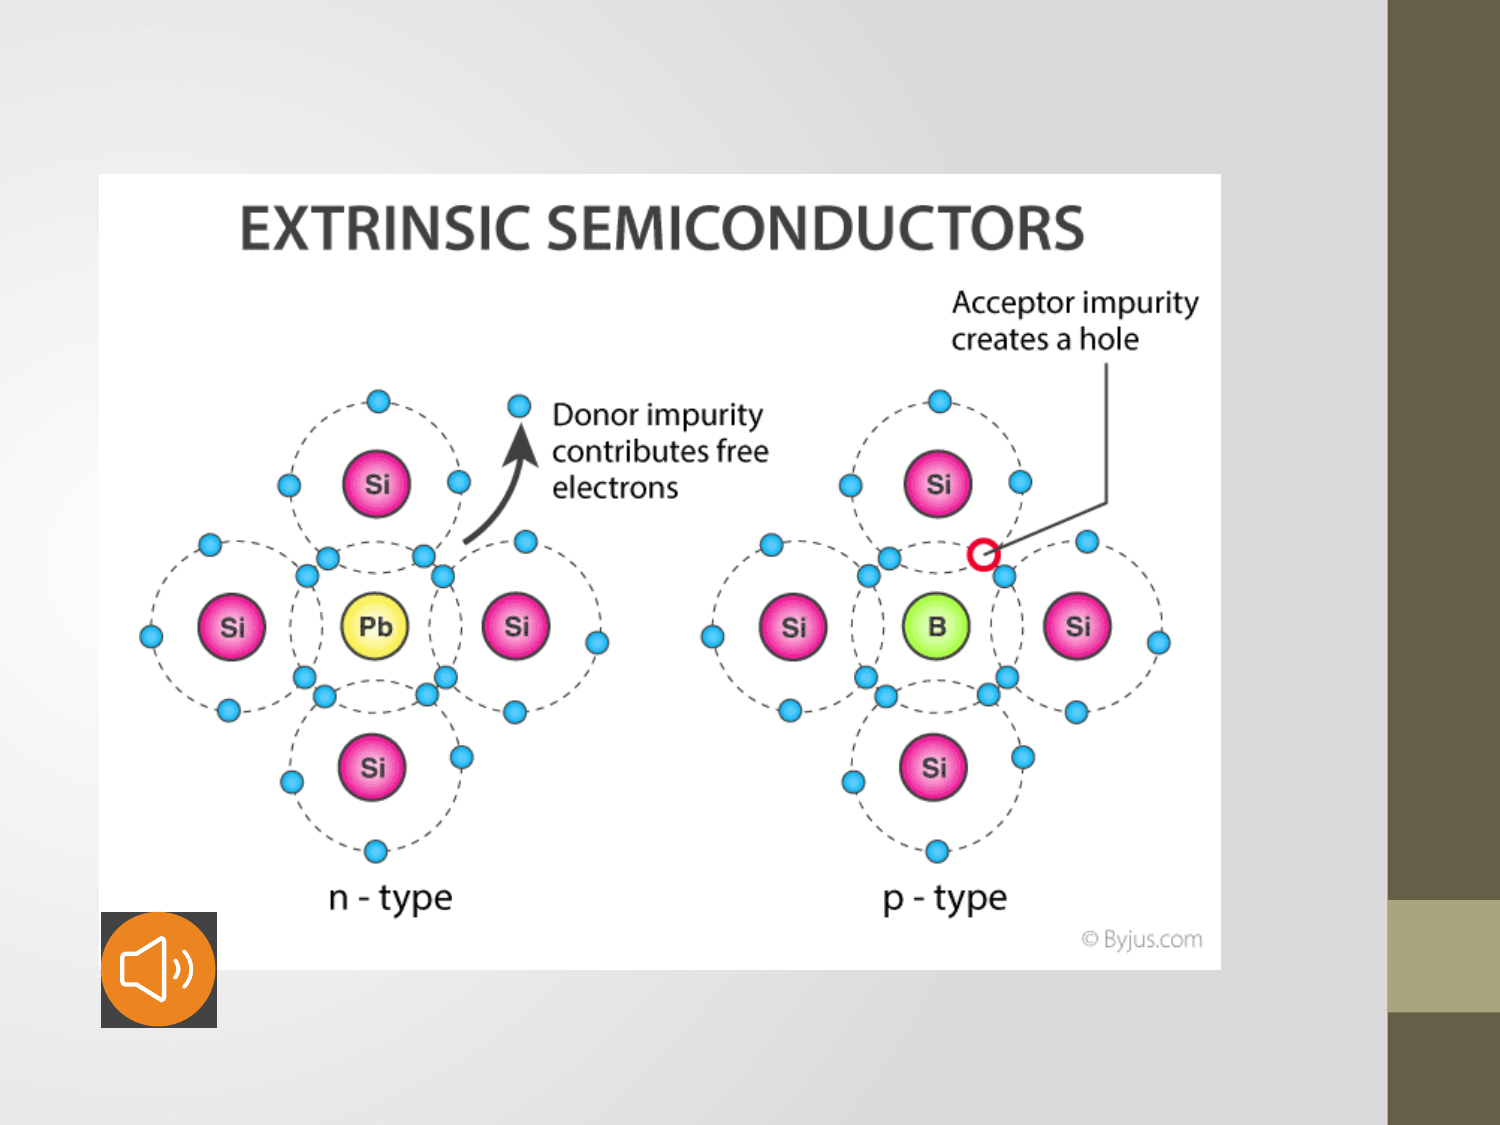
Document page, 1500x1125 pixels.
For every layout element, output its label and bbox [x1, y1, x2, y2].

picture [99, 910, 219, 1030]
list [99, 174, 1222, 971]
